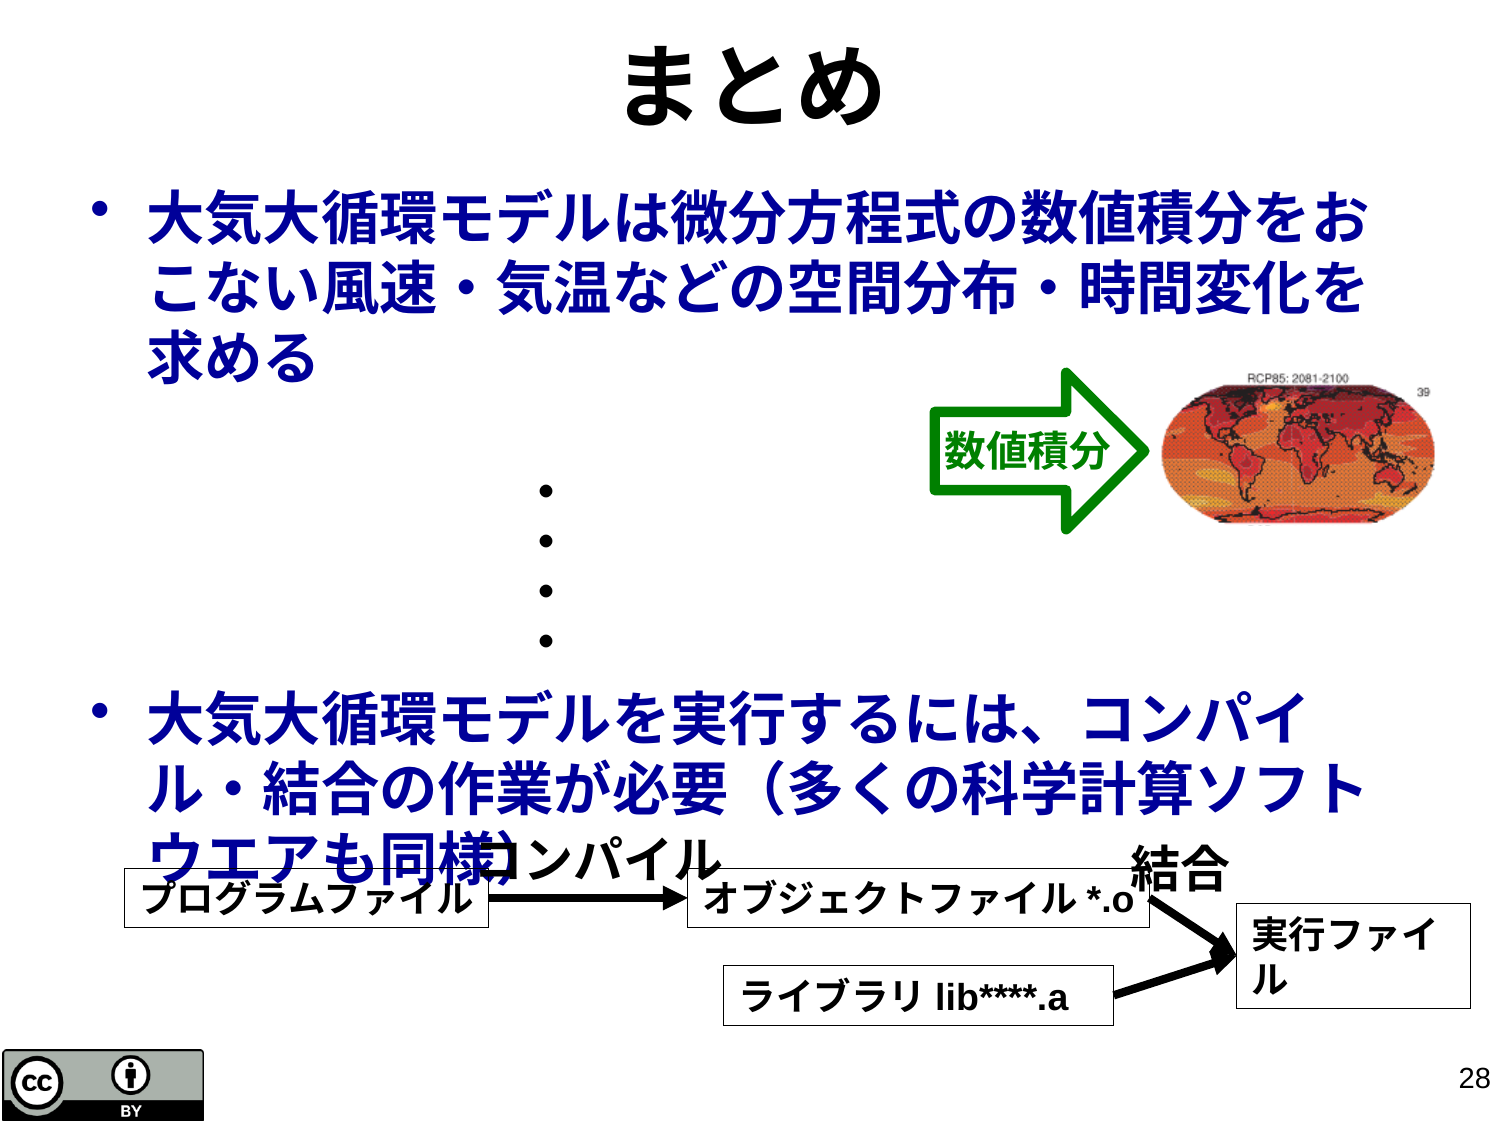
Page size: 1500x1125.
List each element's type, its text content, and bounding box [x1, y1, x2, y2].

list 大気大循環モデルは微分方程式の数値積分をおこない風速・気温などの空間分布・時間変化を求める 大気大循環モデルを実行するには、コンパイル・結合の作業が必要（多くの科学計算ソフトウエアも同様） [75, 173, 1425, 589]
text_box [1113, 933, 1237, 996]
title まとめ [75, 7, 1425, 162]
text_box 数値積分 [929, 417, 1127, 483]
text_box コンパイル [459, 821, 739, 896]
text_box [1127, 433, 1145, 469]
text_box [1120, 898, 1232, 932]
slide_number 28 [1155, 1051, 1500, 1125]
text_box プログラムファイル [124, 868, 489, 928]
picture [2, 1049, 204, 1121]
text_box 実行ファイル [1236, 903, 1471, 1009]
text_box [934, 483, 1113, 530]
text_box [934, 372, 1111, 417]
text_box ライブラリlib****.a [723, 965, 1114, 1026]
text_box ・・・・ [494, 451, 585, 567]
text_box 結合 [1115, 830, 1246, 905]
text_box オブジェクトファイル*.o [687, 868, 1115, 928]
picture [1159, 372, 1439, 526]
